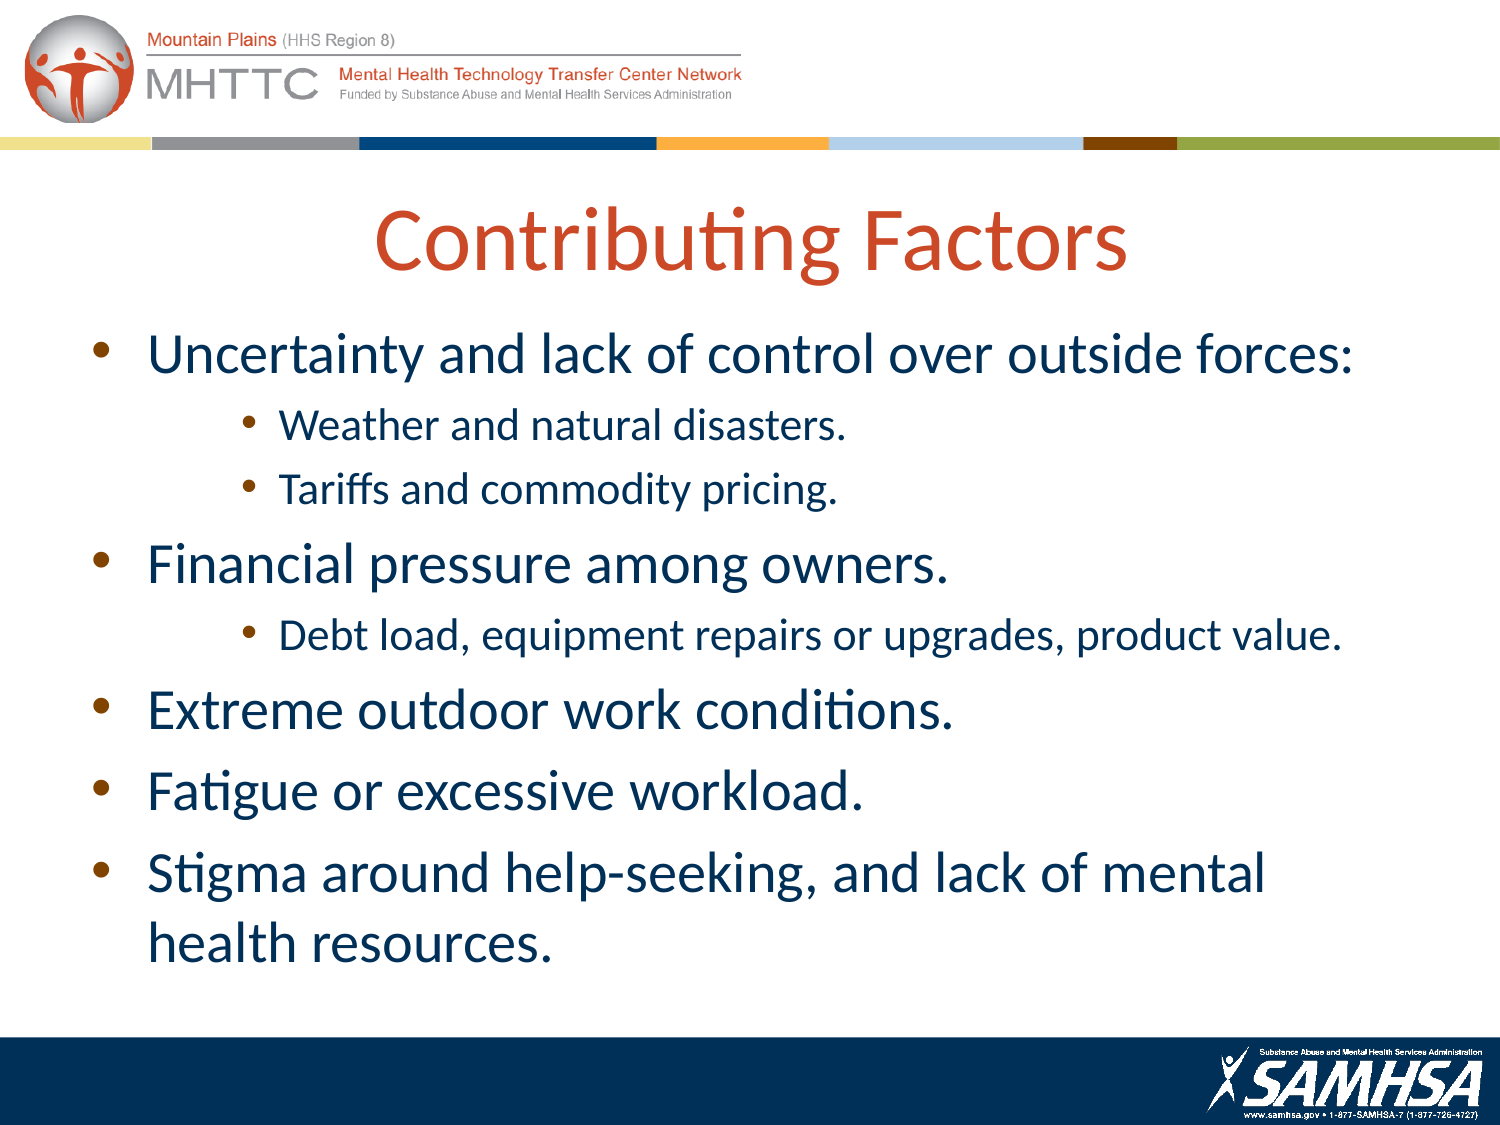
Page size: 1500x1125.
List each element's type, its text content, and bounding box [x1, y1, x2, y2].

picture [0, 137, 1500, 150]
title Contributing Factors [77, 160, 1427, 307]
list Uncertainty and lack of control over outside forces: Weather and natural disasters. Tariffs and commodity pricing. Financial pressure among owners. Debt load, equipment repairs or upgrades, product value. Extreme outdoor work conditions. Fatigue or excessive workload. Stigma around help-seeking, and lack of mental health resources. [76, 307, 1427, 1026]
picture [1200, 1037, 1488, 1125]
